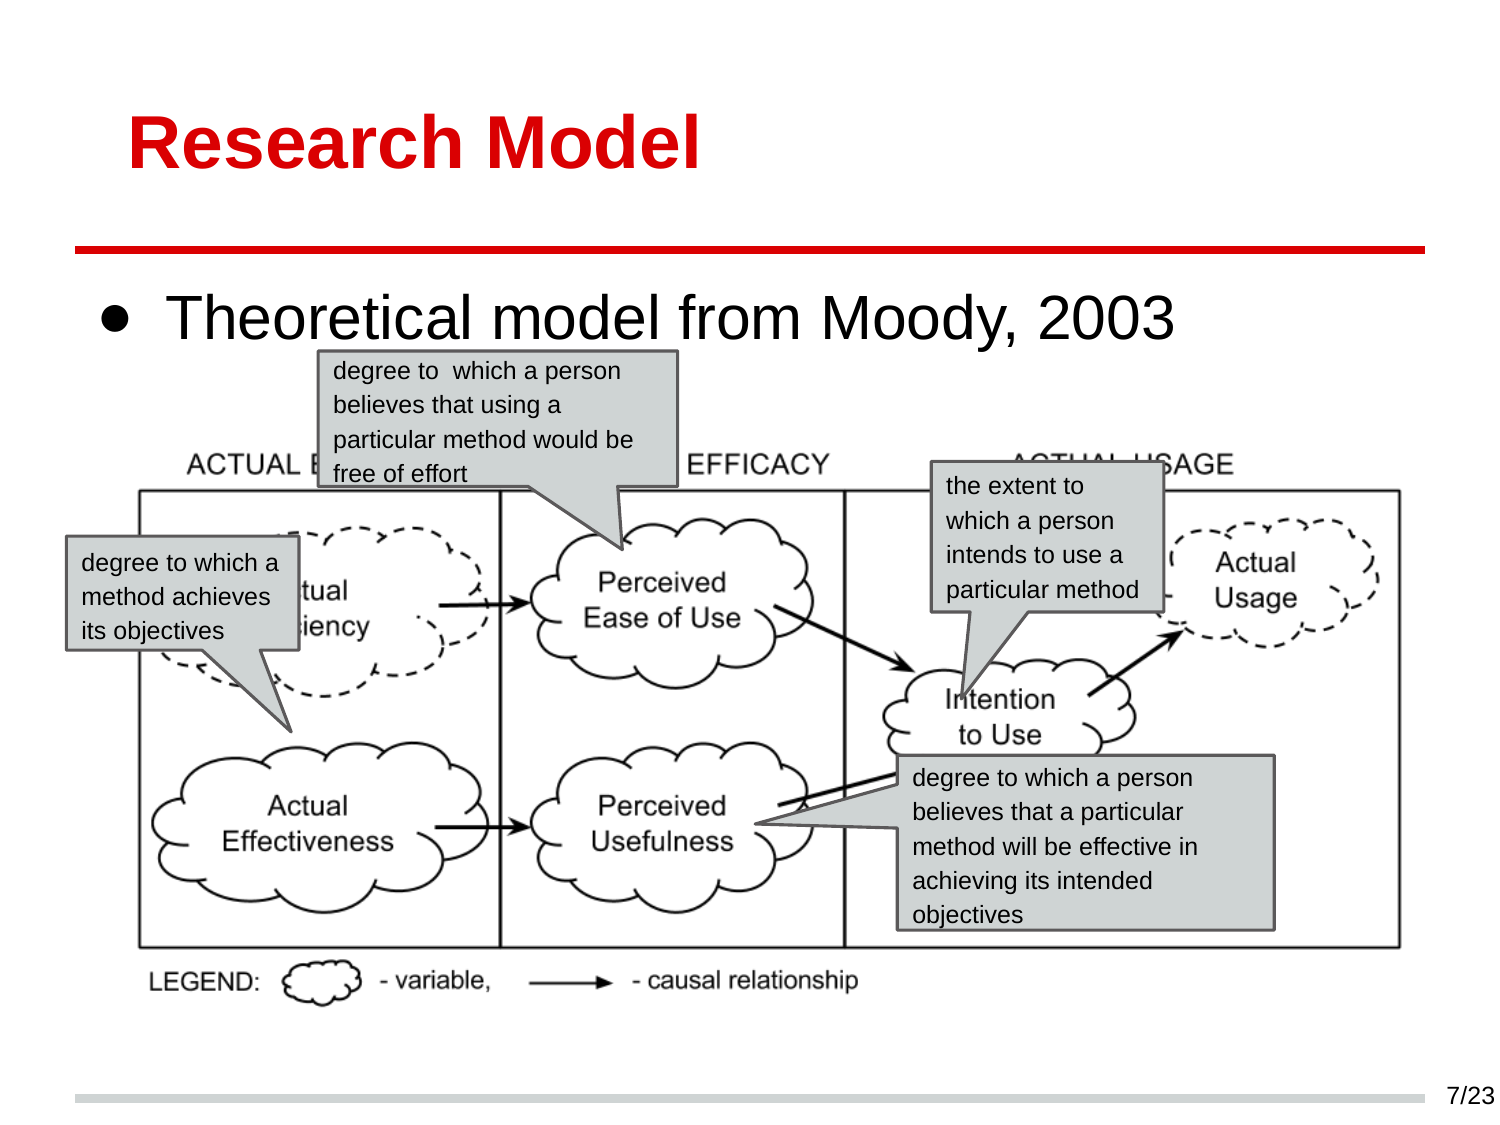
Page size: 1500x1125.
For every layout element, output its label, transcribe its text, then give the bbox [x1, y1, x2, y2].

text_box degree to which a method achieves its objectives [66, 536, 299, 732]
text_box the extent to which a person intends to use a particular method [931, 461, 1164, 699]
text_box [131, 435, 1406, 1010]
text_box 7/23 [1394, 1064, 1500, 1125]
title Research Model [75, 45, 1425, 233]
text_box degree to which a person believes that a particular method will be effective in achieving its intended objectives [755, 755, 1275, 931]
list Theoretical model from Moody, 2003 [75, 262, 1425, 1078]
text_box degree to which a person believes that using a particular method would be free of effort [318, 350, 678, 550]
